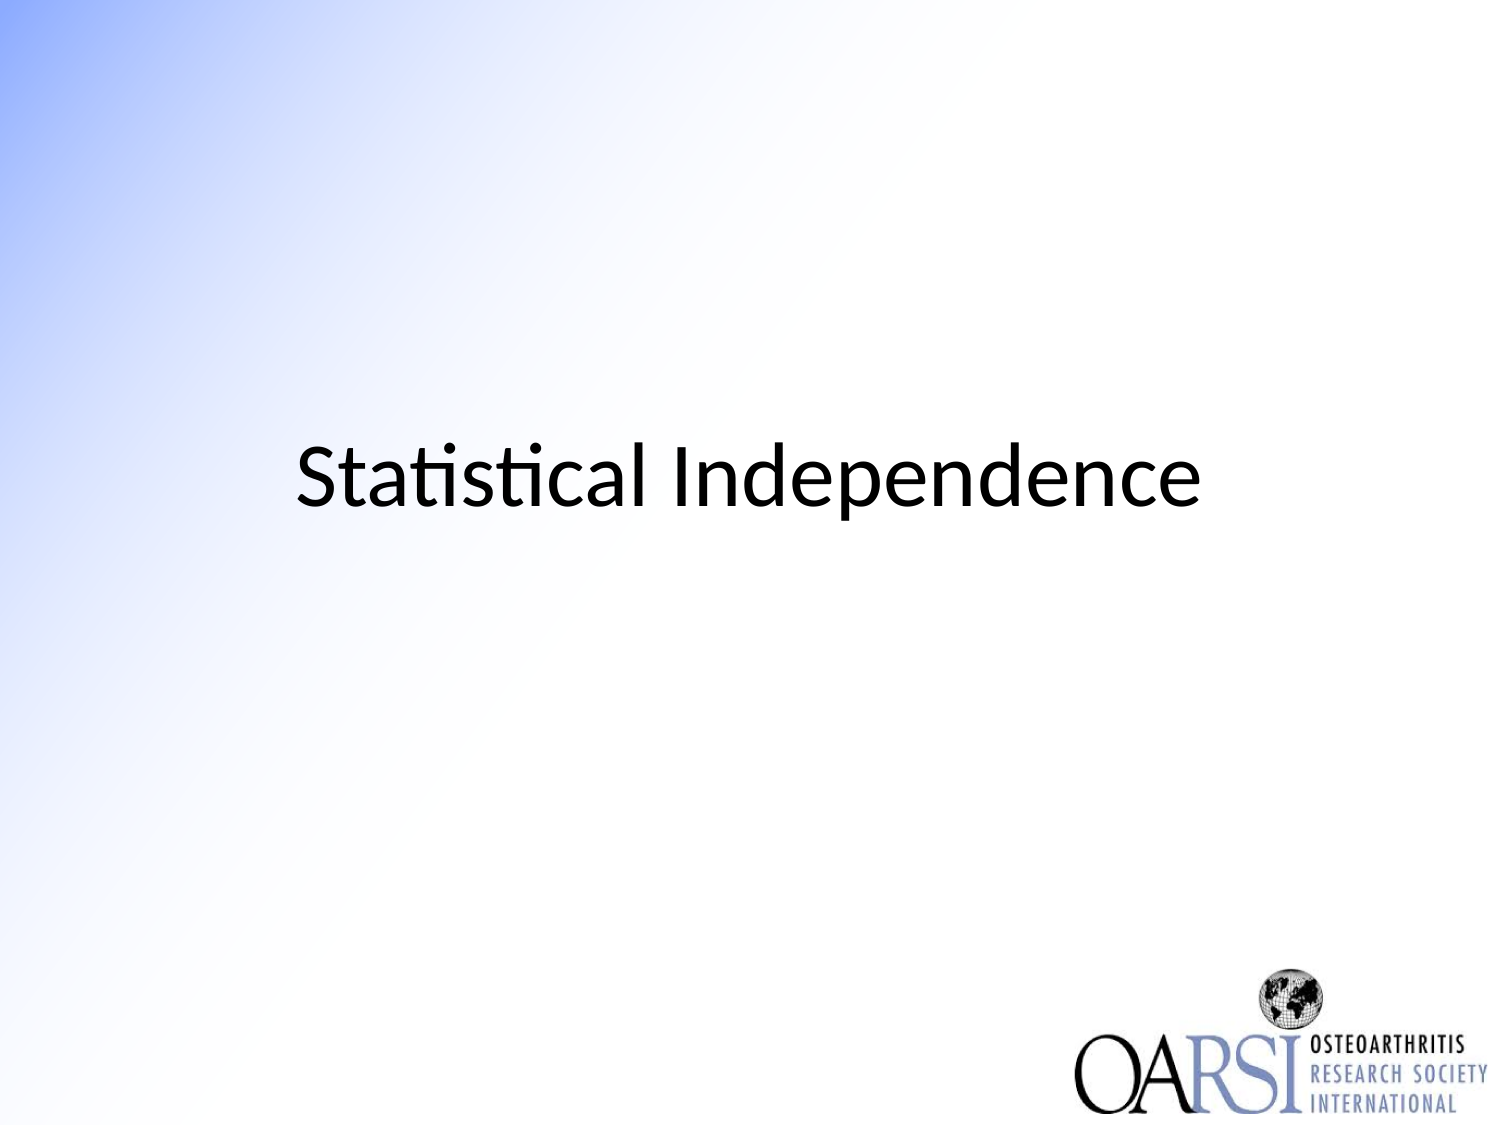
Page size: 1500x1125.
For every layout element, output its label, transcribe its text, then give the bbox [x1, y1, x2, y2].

picture [0, 0, 1500, 1125]
title Statistical Independence [37, 349, 1463, 591]
